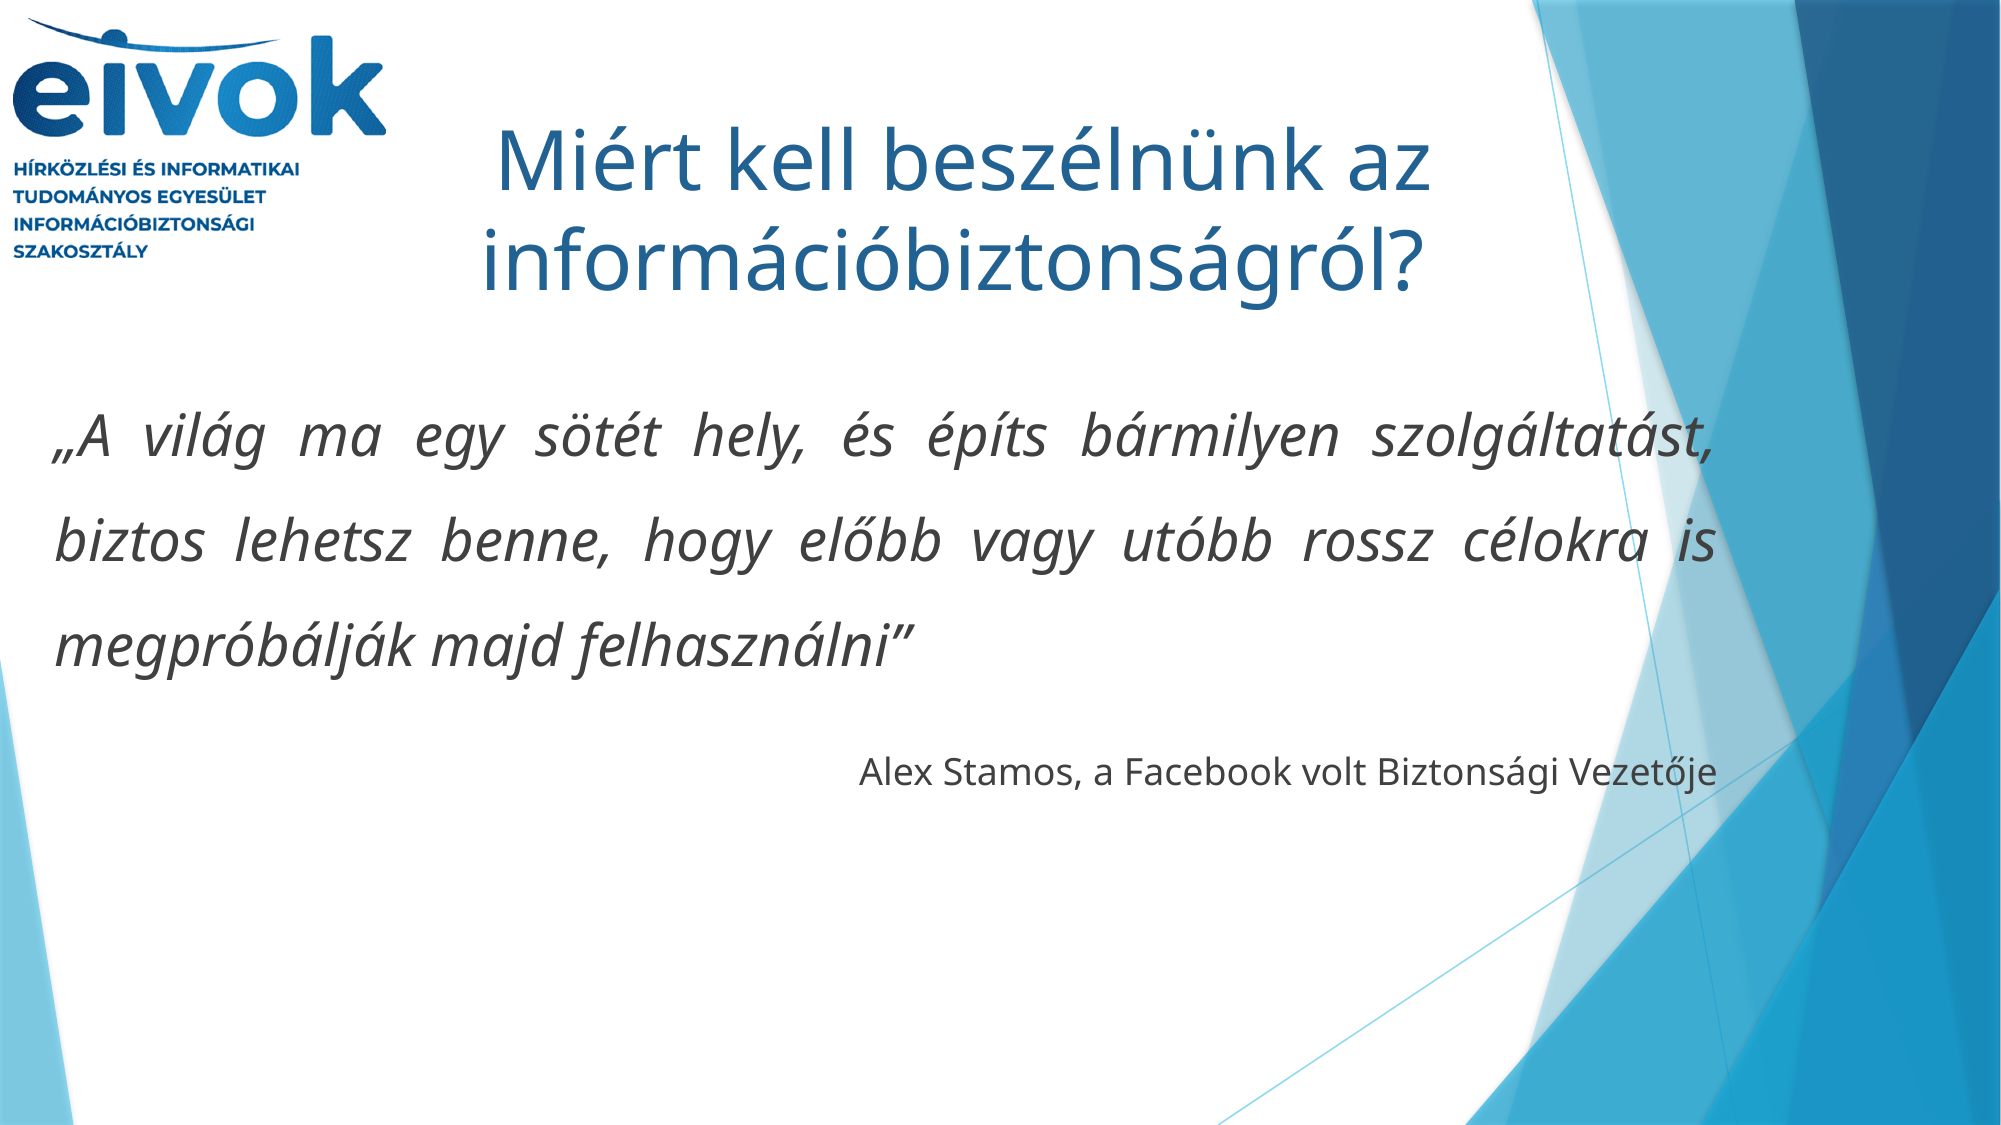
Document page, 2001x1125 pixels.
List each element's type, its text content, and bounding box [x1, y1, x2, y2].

title Miért kell beszélnünk az információbiztonságról? [407, 99, 1522, 286]
text_box „A világ ma egy sötét hely, és építs bármilyen szolgáltatást, biztos lehetsz benne, hogy előbb vagy utóbb rossz célokra is megpróbálják majd felhasználni” Alex Stamos, a Facebook volt Biztonsági Vezetője [39, 355, 1734, 800]
picture [13, 18, 386, 258]
list [39, 286, 1820, 858]
